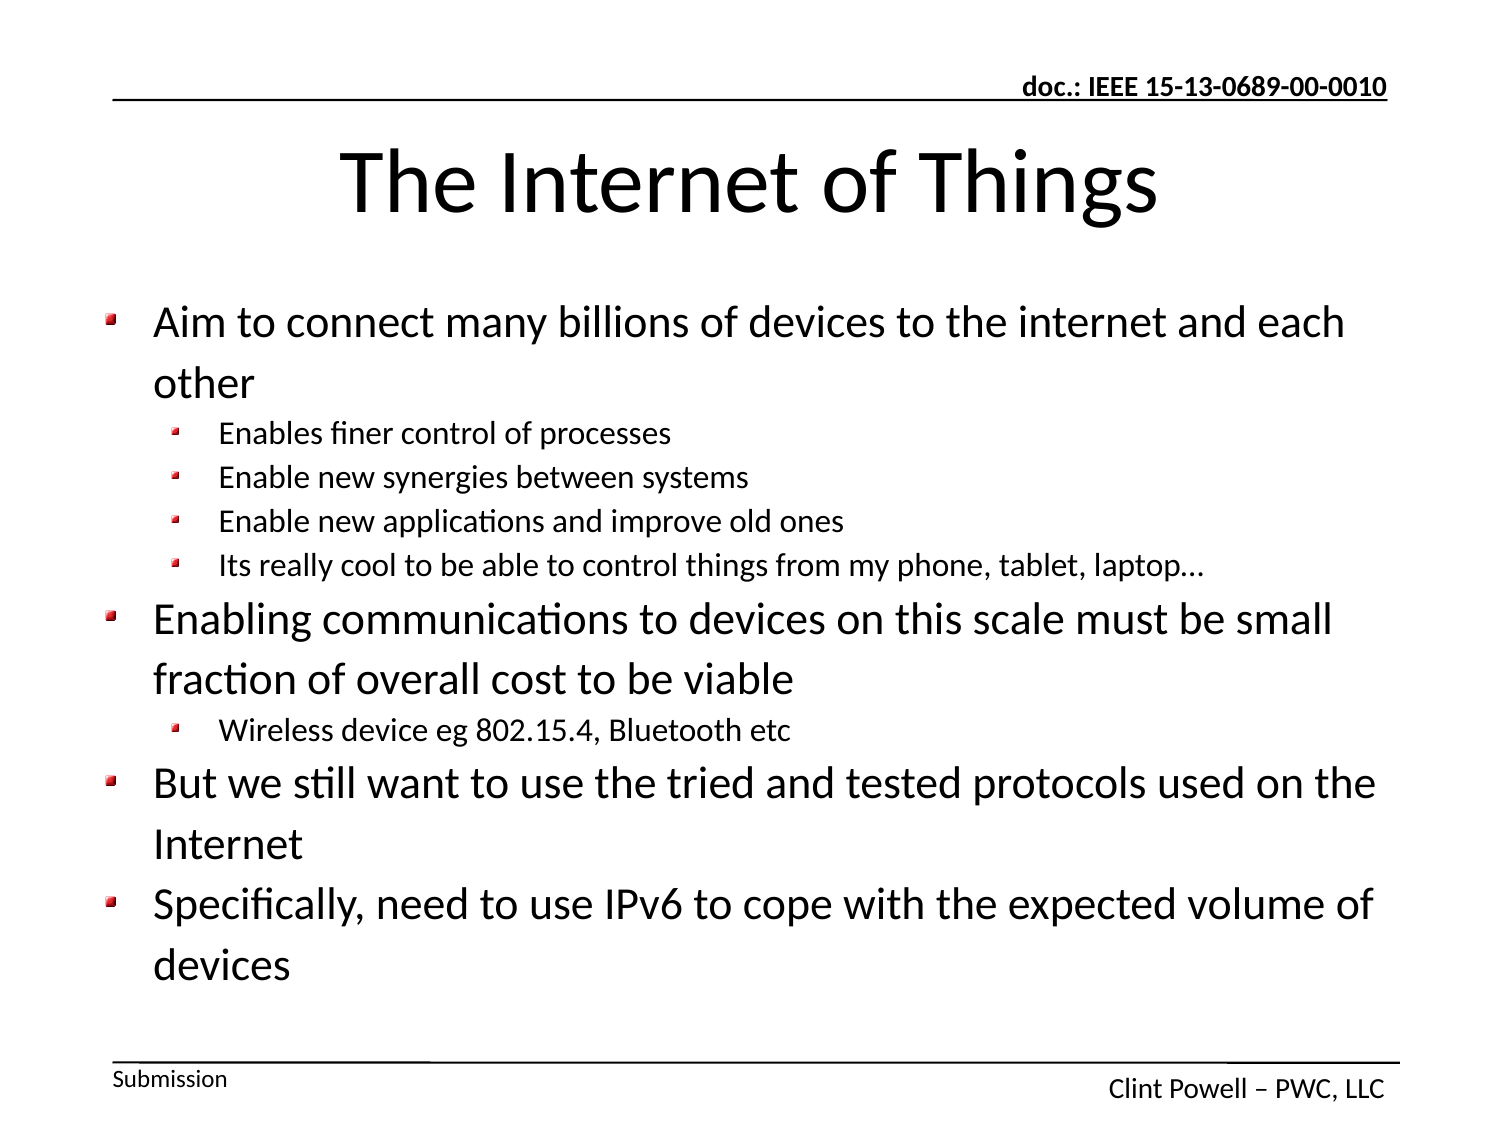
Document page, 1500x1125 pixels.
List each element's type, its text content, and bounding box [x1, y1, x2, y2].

picture [171, 515, 179, 523]
picture [171, 427, 179, 435]
picture [105, 313, 116, 325]
picture [171, 723, 179, 732]
title The Internet of Things [75, 113, 1425, 244]
picture [105, 775, 116, 786]
picture [105, 896, 116, 907]
picture [171, 471, 179, 479]
picture [105, 610, 116, 621]
picture [171, 558, 179, 567]
list Aim to connect many billions of devices to the internet and each other Enables finer control of processes Enable new synergies between systems Enable new applications and improve old ones Its really cool to be able to control things from my phone, tablet, laptop… Enabling communications to devices on this scale must be small fraction of overall cost to be viable Wireless device eg 802.15.4, Bluetooth etc But we still want to use the tried and tested protocols used on the Internet Specifically, need to use IPv6 to cope with the expected volume of devices [75, 278, 1425, 1071]
